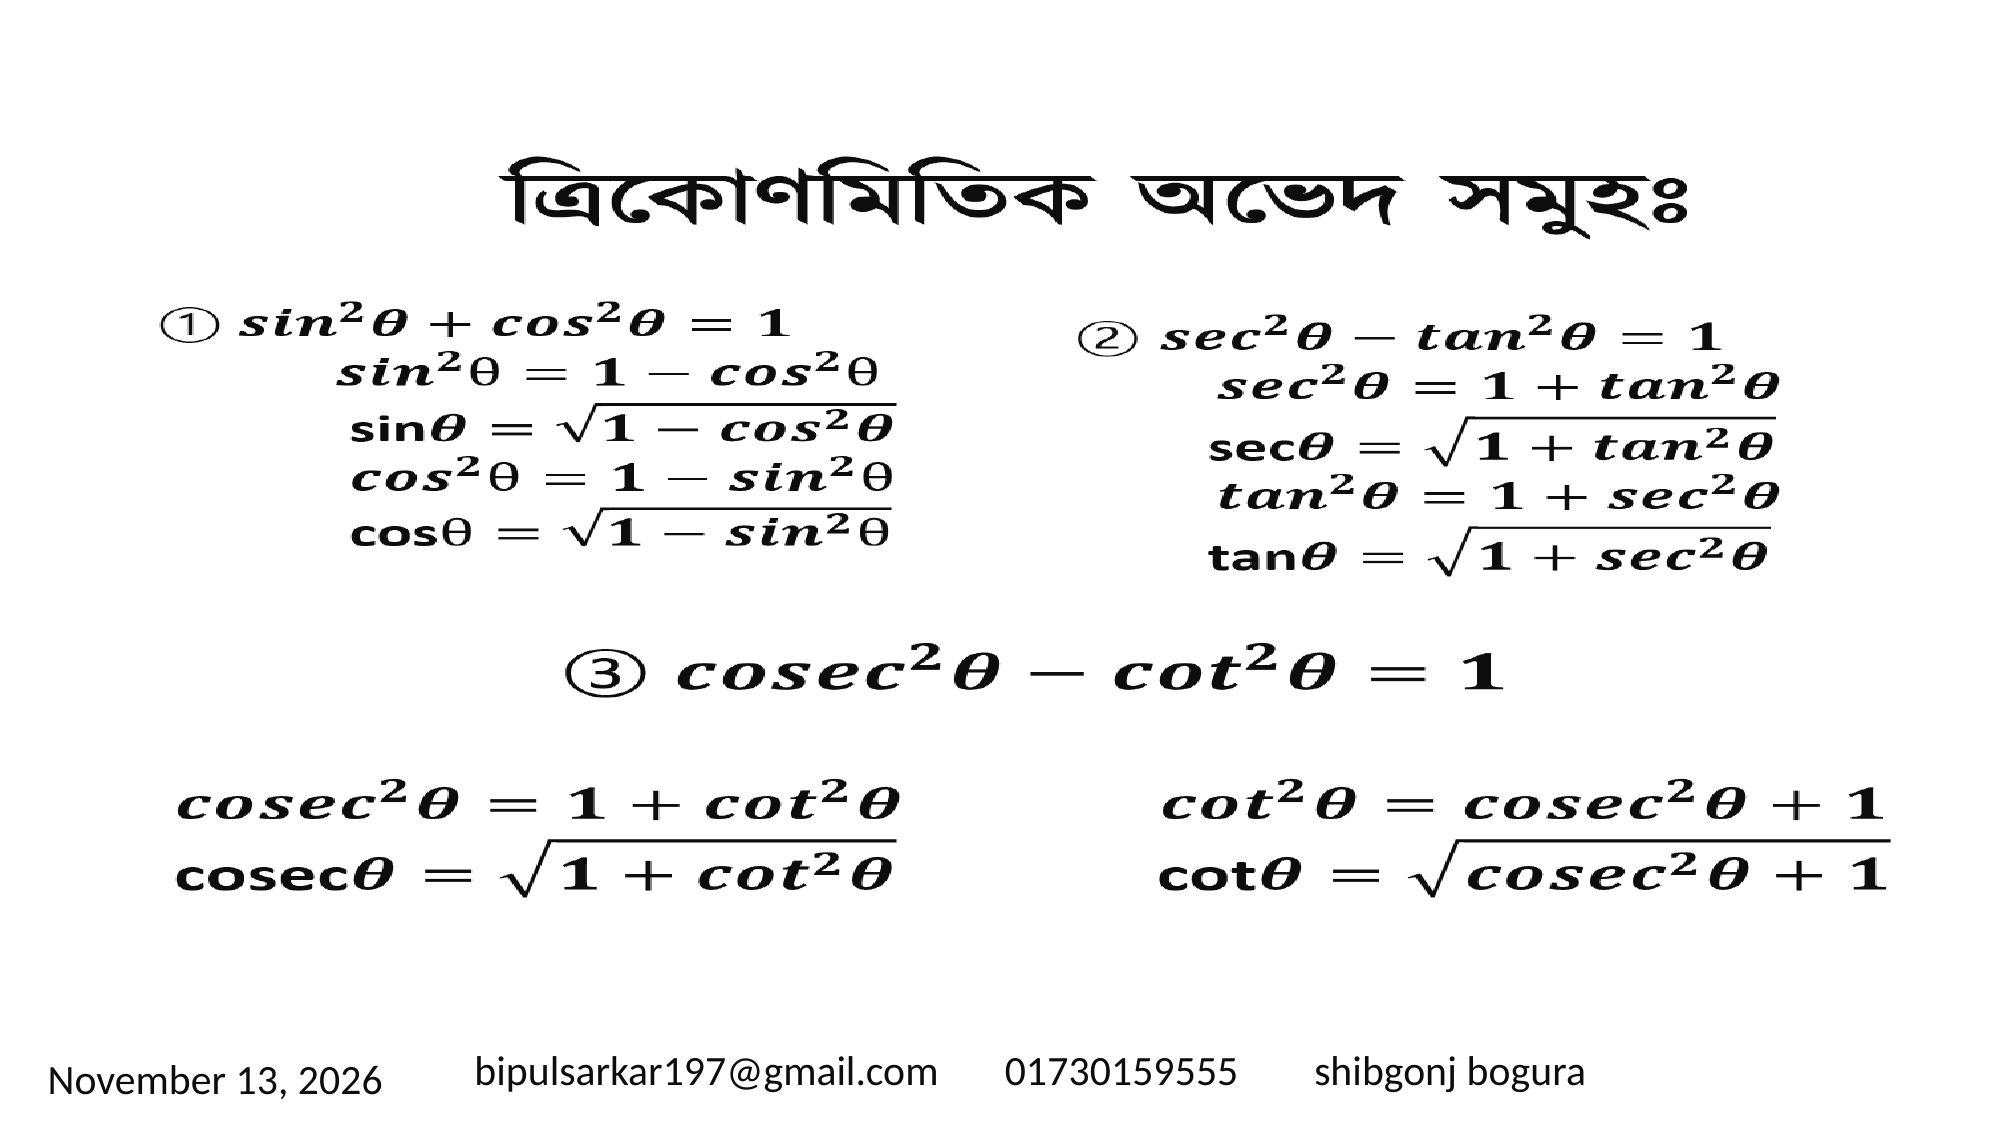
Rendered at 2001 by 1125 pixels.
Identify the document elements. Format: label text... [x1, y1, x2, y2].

picture [116, 138, 1945, 966]
footer bipulsarkar197@gmail.com 01730159555 shibgonj bogura [349, 1012, 1713, 1125]
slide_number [32, 1038, 439, 1117]
